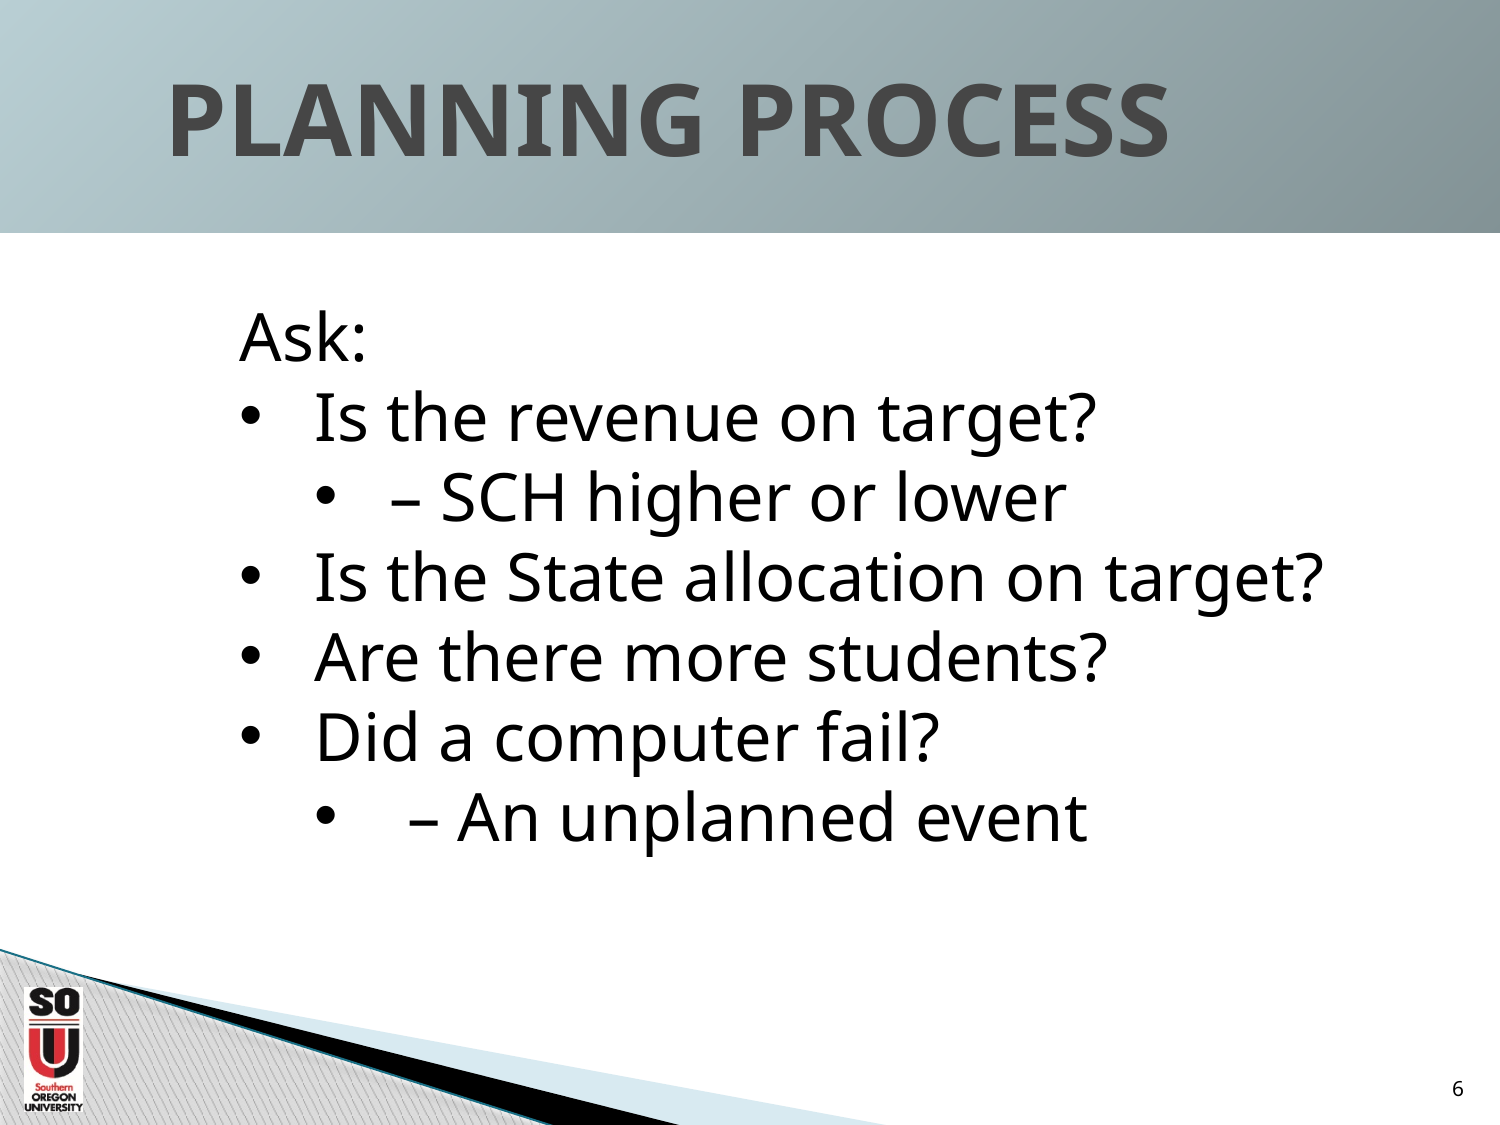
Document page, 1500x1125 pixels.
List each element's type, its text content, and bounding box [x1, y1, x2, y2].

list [24, 987, 83, 1112]
title PLANNING PROCESS [0, 0, 1500, 233]
text_box Ask: Is the revenue on target? – SCH higher or lower Is the State allocation on target? Are there more students? Did a computer fail? – An unplanned event [149, 287, 1413, 862]
slide_number 6 [1418, 1051, 1479, 1112]
